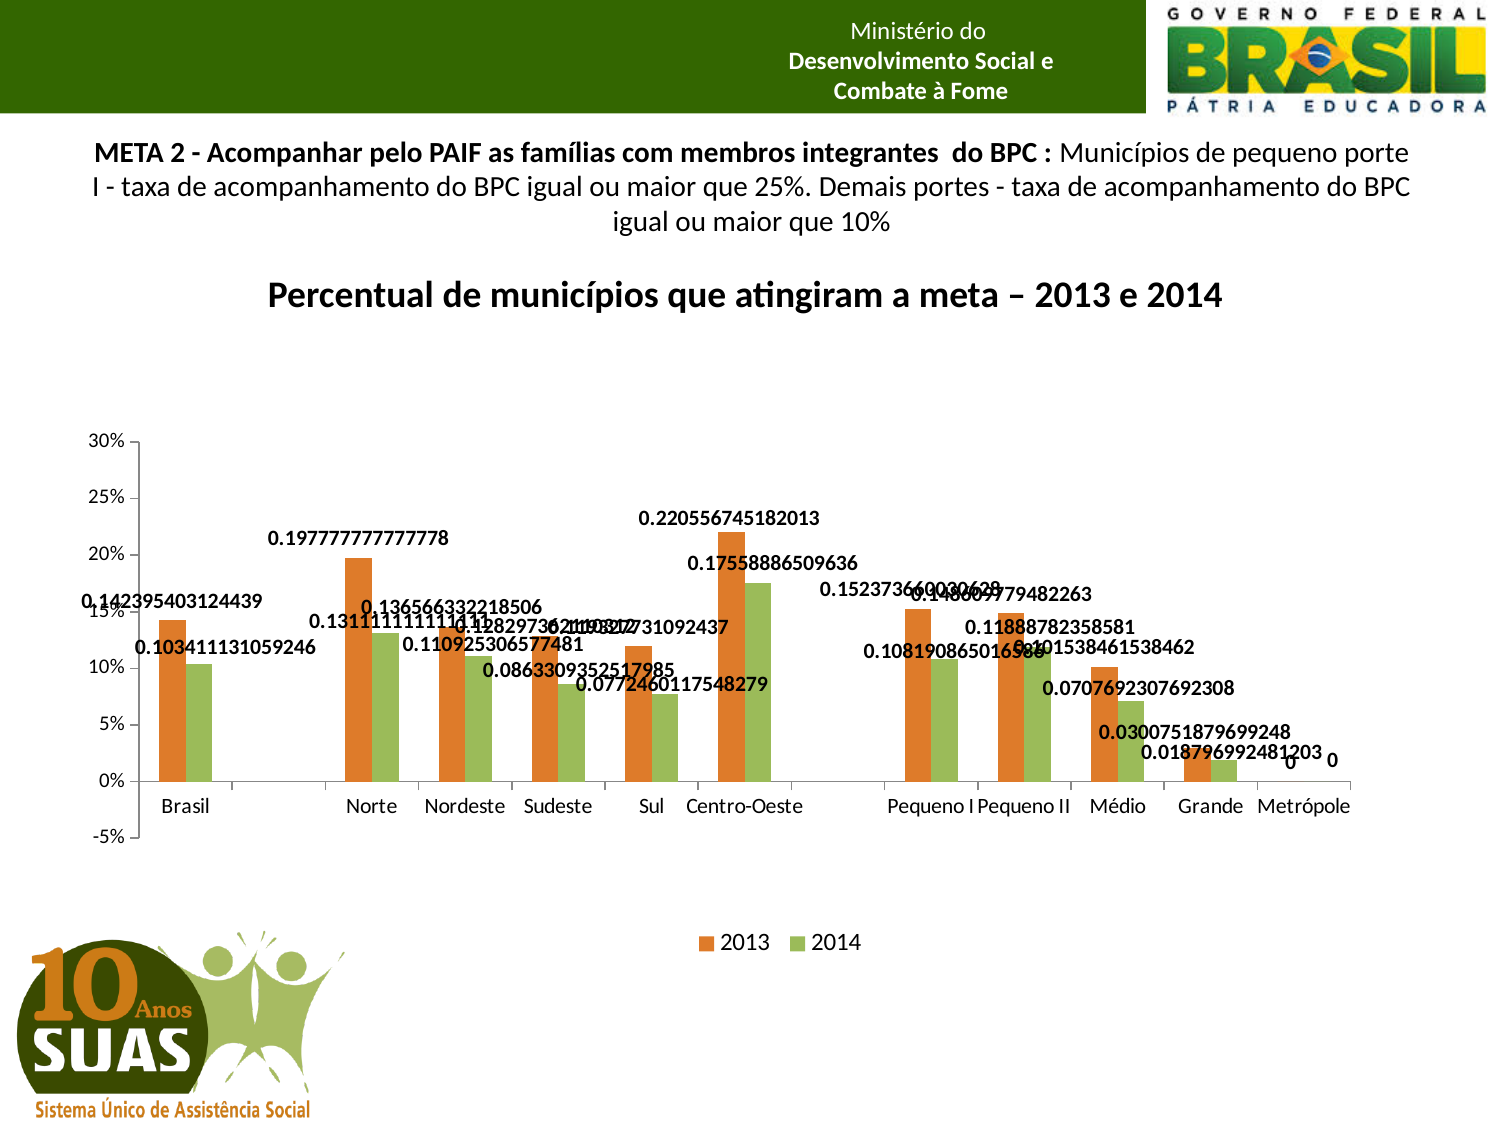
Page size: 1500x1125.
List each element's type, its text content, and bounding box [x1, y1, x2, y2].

picture [1146, 0, 1500, 120]
picture [0, 920, 361, 1125]
list Percentual de municípios que atingiram a meta – 2013 e 2014 [248, 262, 1252, 336]
chart [64, 337, 1389, 965]
title META 2 - Acompanhar pelo PAIF as famílias com membros integrantes do BPC : Municípios de pequeno porte I - taxa de acompanhamento do BPC igual ou maior que 25%. Demais portes - taxa de acompanhamento do BPC igual ou maior que 10% [76, 125, 1427, 313]
